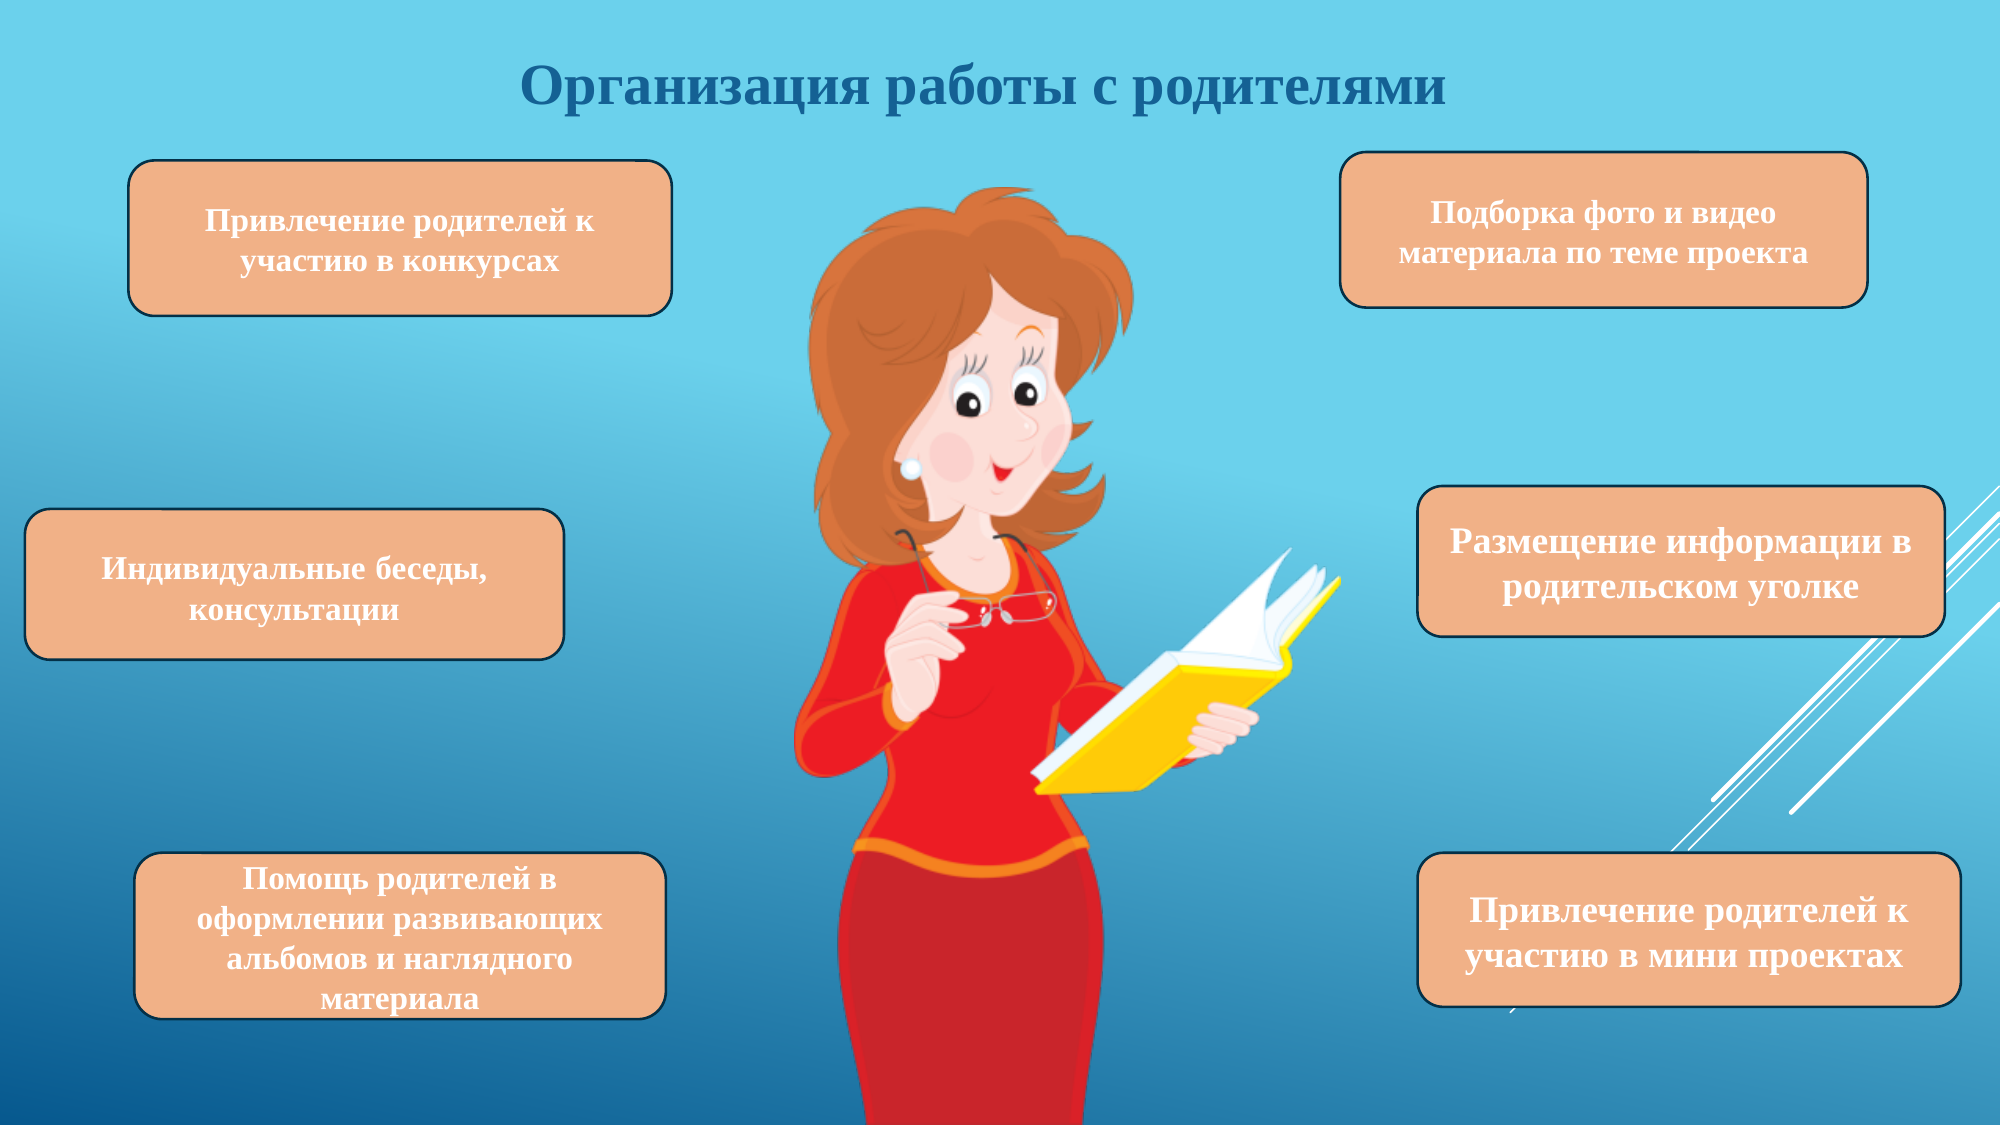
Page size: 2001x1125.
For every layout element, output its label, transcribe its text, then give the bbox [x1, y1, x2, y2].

text_box Индивидуальные беседы, консультации [23, 507, 566, 662]
text_box Подборка фото и видео материала по теме проекта [1338, 150, 1869, 309]
text_box Привлечение родителей к участию в мини проектах [1416, 851, 1963, 1009]
text_box Организация работы с родителями [504, 38, 1463, 124]
text_box Помощь родителей в оформлении развивающих альбомов и наглядного материала [132, 851, 668, 1021]
text_box Размещение информации в родительском уголке [1416, 484, 1947, 639]
text_box Привлечение родителей к участию в конкурсах [127, 159, 674, 318]
picture [794, 187, 1341, 1125]
